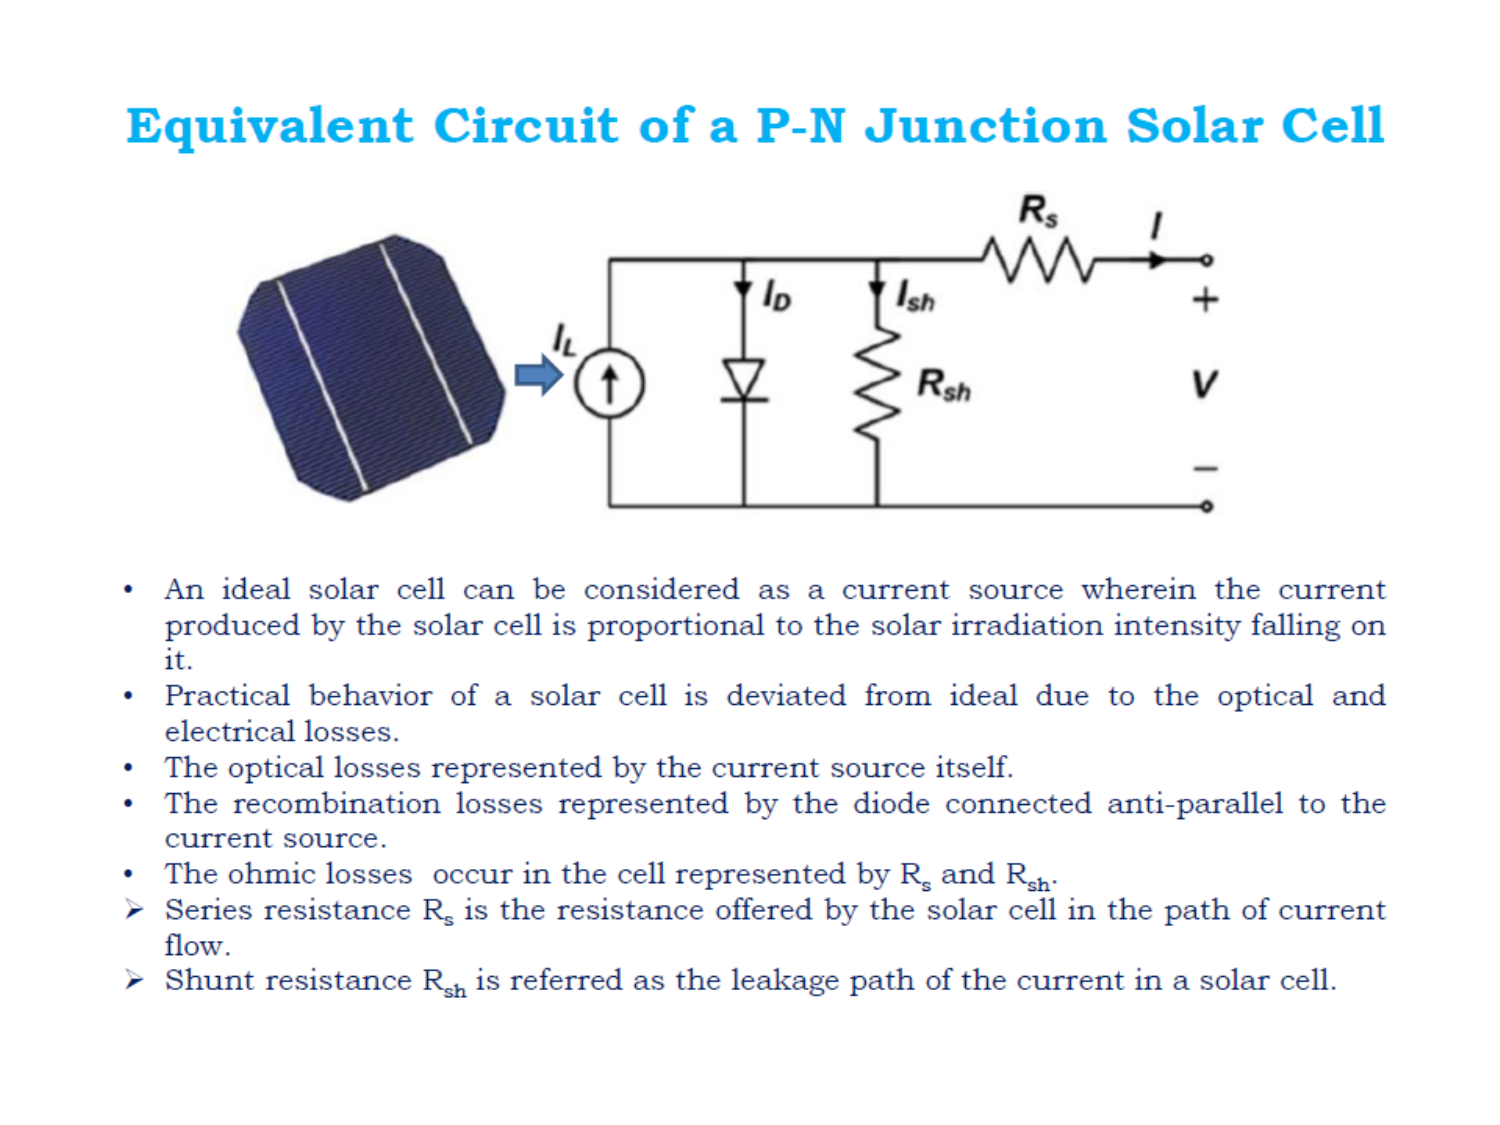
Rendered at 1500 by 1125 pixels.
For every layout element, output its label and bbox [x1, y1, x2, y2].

picture [97, 98, 1403, 1026]
